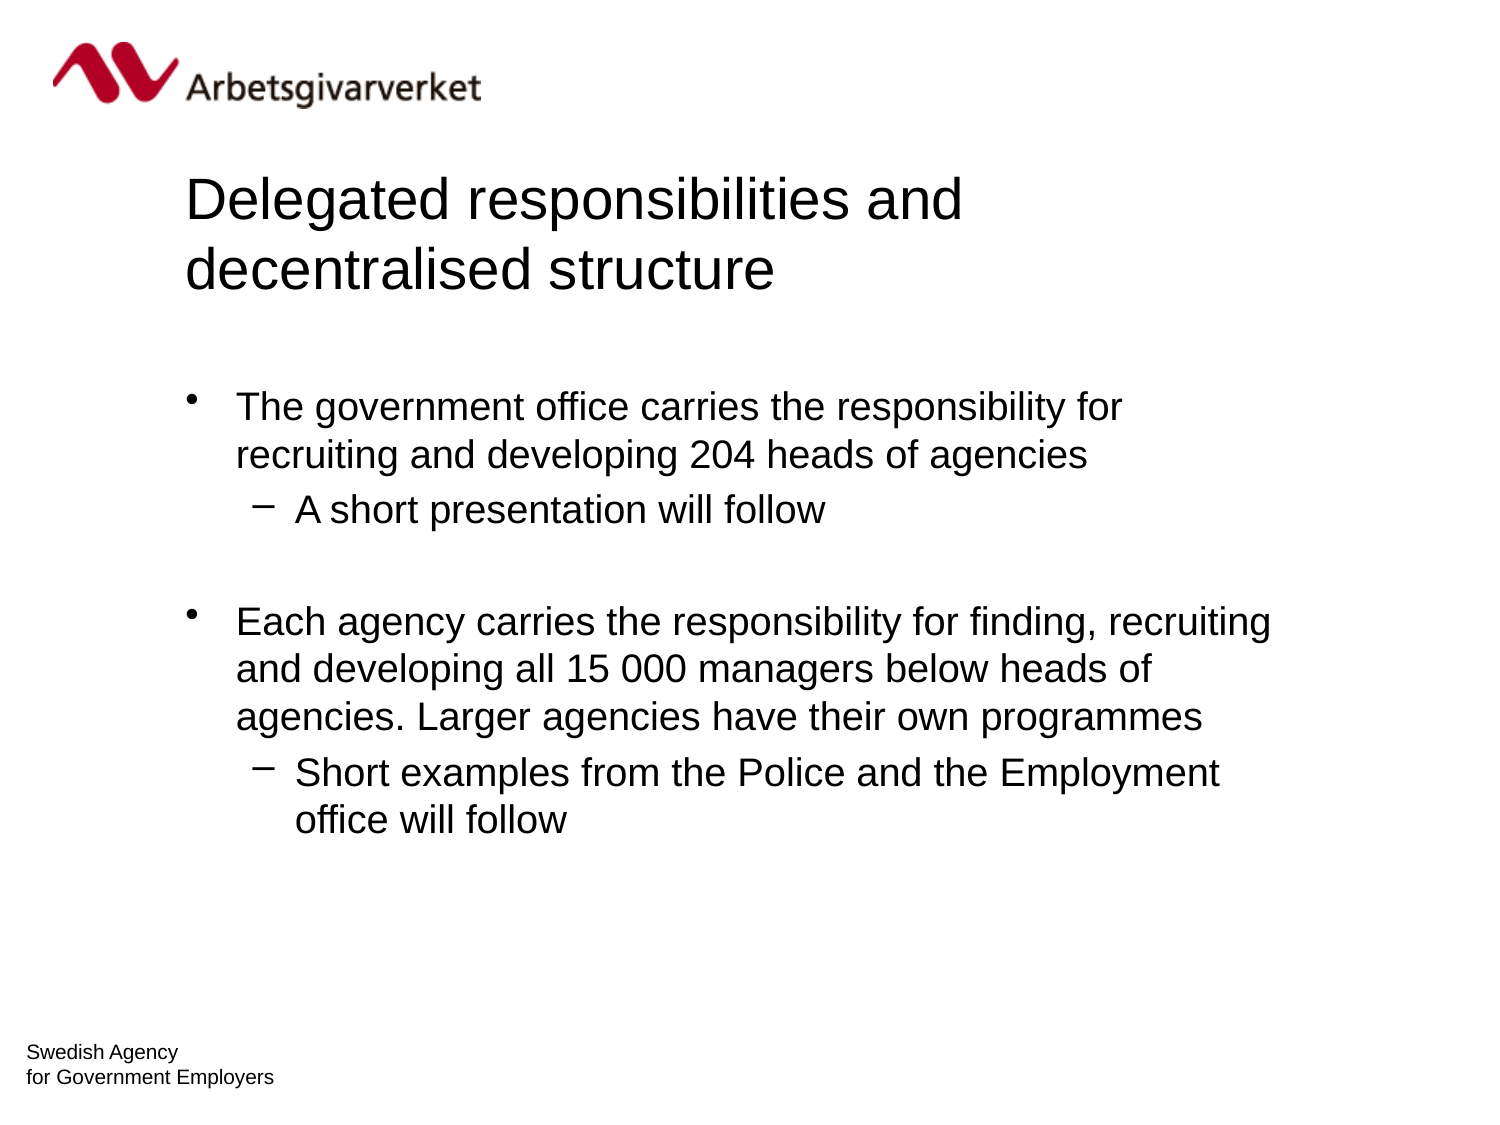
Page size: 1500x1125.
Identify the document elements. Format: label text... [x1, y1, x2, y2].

picture [53, 42, 481, 109]
title Delegated responsibilities and decentralised structure [170, 148, 1306, 315]
list The government office carries the responsibility for recruiting and developing 204 heads of agencies A short presentation will follow Each agency carries the responsibility for finding, recruiting and developing all 15 000 managers below heads of agencies. Larger agencies have their own programmes Short examples from the Police and the Employment office will follow [170, 373, 1306, 899]
